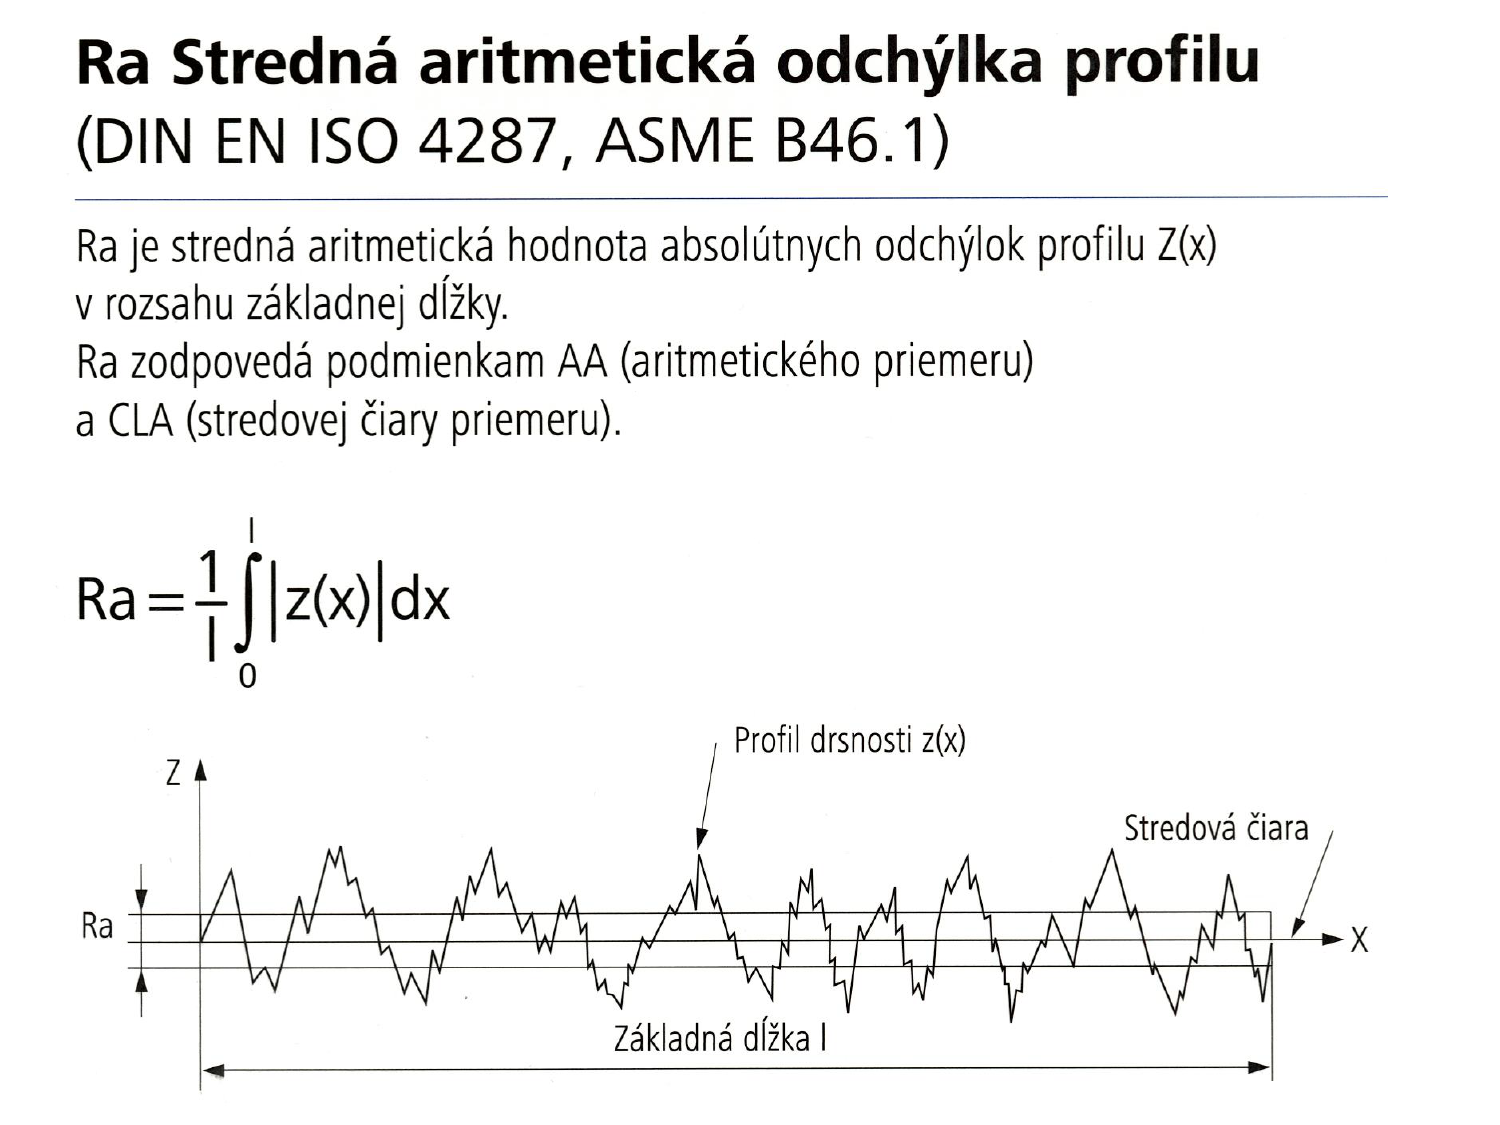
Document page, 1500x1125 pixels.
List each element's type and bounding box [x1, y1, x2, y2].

list [53, 10, 1389, 1107]
